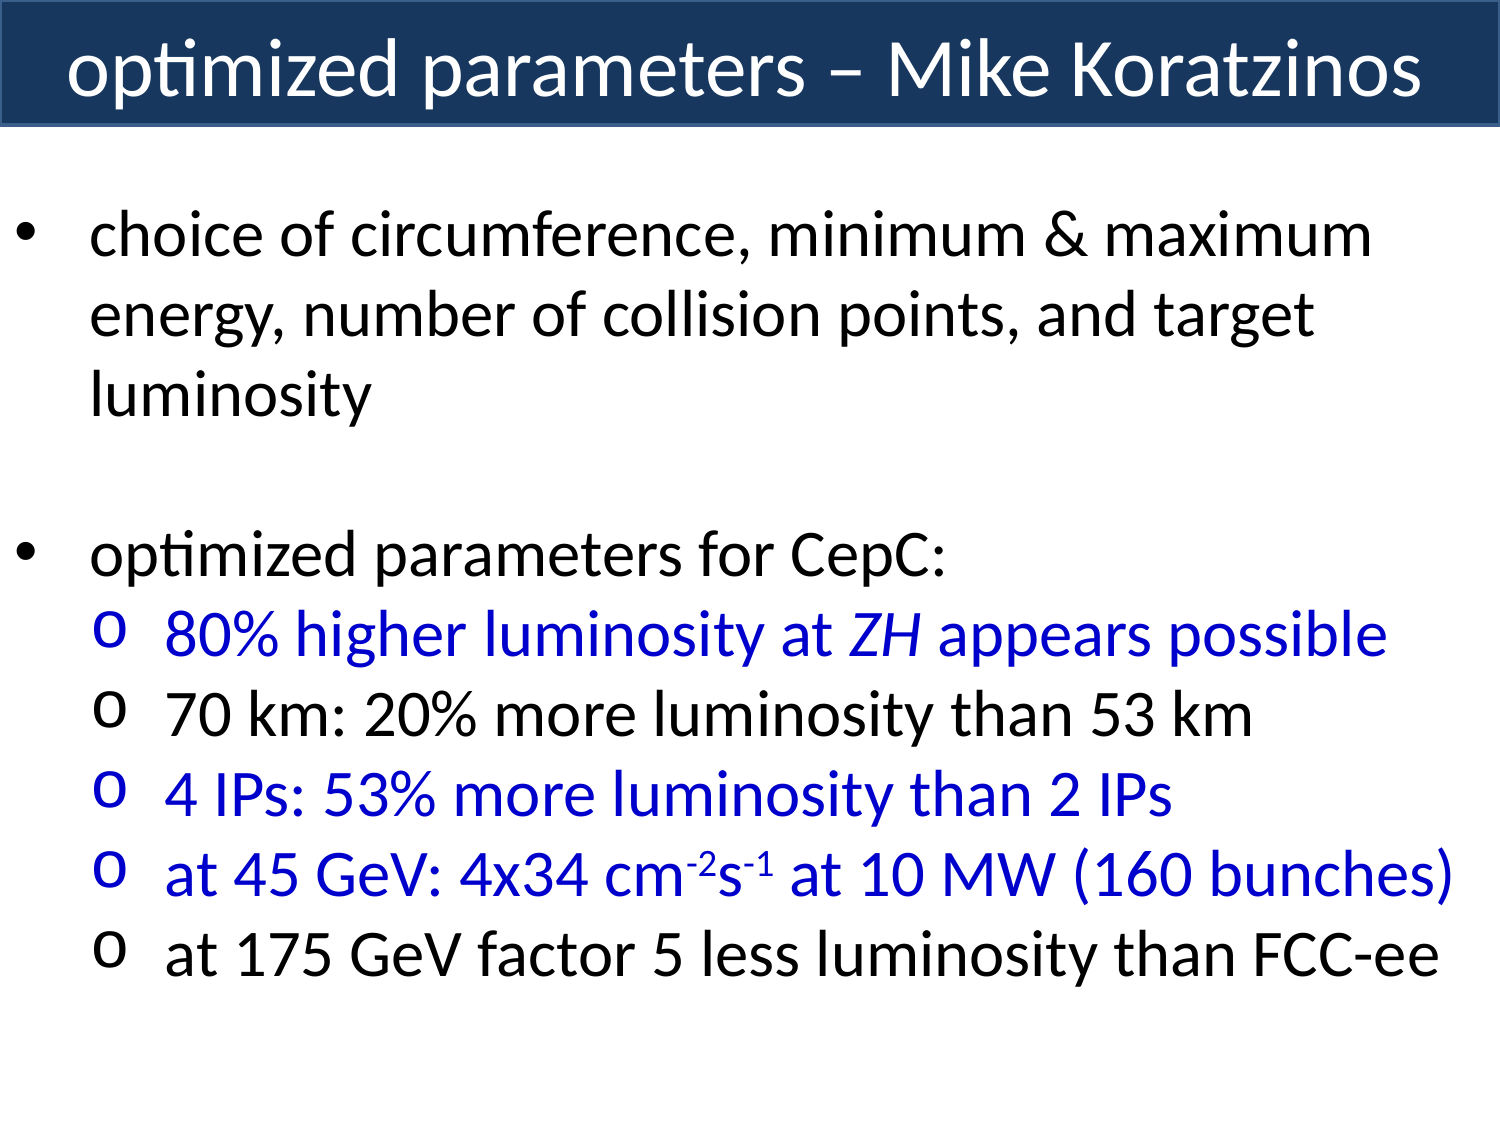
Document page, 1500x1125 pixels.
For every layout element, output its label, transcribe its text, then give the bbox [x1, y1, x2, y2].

text_box optimized parameters – Mike Koratzinos [51, 5, 1440, 121]
text_box choice of circumference, minimum & maximum energy, number of collision points, and target luminosity optimized parameters for CepC: 80% higher luminosity at ZH appears possible 70 km: 20% more luminosity than 53 km 4 IPs: 53% more luminosity than 2 IPs at 45 GeV: 4x34 cm-2s-1 at 10 MW (160 bunches) at 175 GeV factor 5 less luminosity than FCC-ee [0, 182, 1500, 997]
